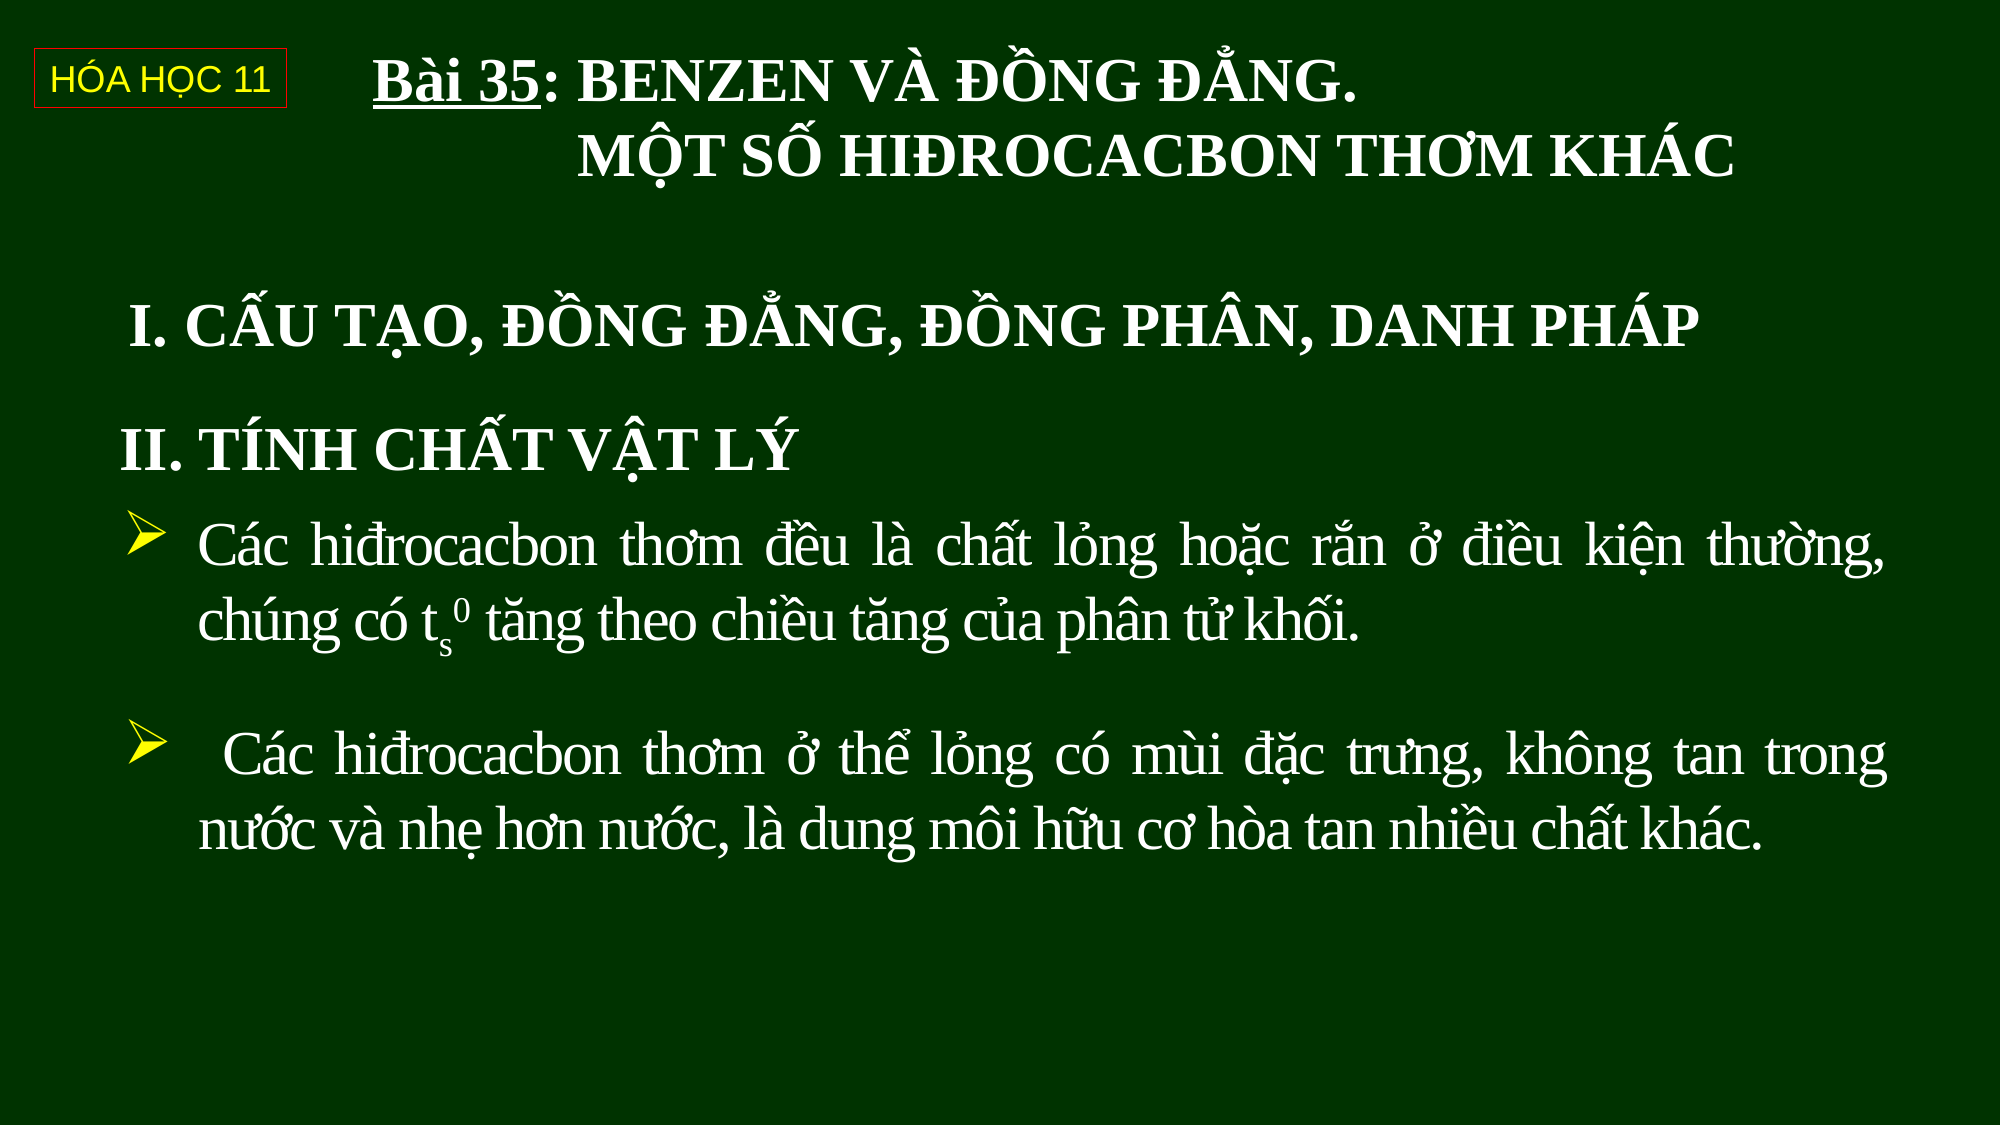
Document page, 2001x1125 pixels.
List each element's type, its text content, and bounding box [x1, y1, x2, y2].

text_box Các hiđrocacbon thơm đều là chất lỏng hoặc rắn ở điều kiện thường, chúng có ts0 tăng theo chiều tăng của phân tử khối. [1797, 496, 1901, 671]
text_box I. CẤU TẠO, ĐỒNG ĐẲNG, ĐỒNG PHÂN, DANH PHÁP [113, 238, 357, 362]
list Bài 35: BENZEN VÀ ĐỒNG ĐẲNG. MỘT SỐ HIĐROCACBON THƠM KHÁC [357, 31, 1797, 685]
text_box Các hiđrocacbon thơm ở thể lỏng có mùi đặc trưng, không tan trong nước và nhẹ hơn nước, là dung môi hữu cơ hòa tan nhiều chất khác. [108, 704, 1902, 870]
text_box HÓA HỌC 11 [34, 48, 287, 108]
text_box II. TÍNH CHẤT VẬT LÝ [105, 362, 357, 490]
text_box Các hiđrocacbon thơm đều là chất lỏng hoặc rắn ở điều kiện thường, chúng có ts0 tăng theo chiều tăng của phân tử khối. [107, 496, 357, 671]
